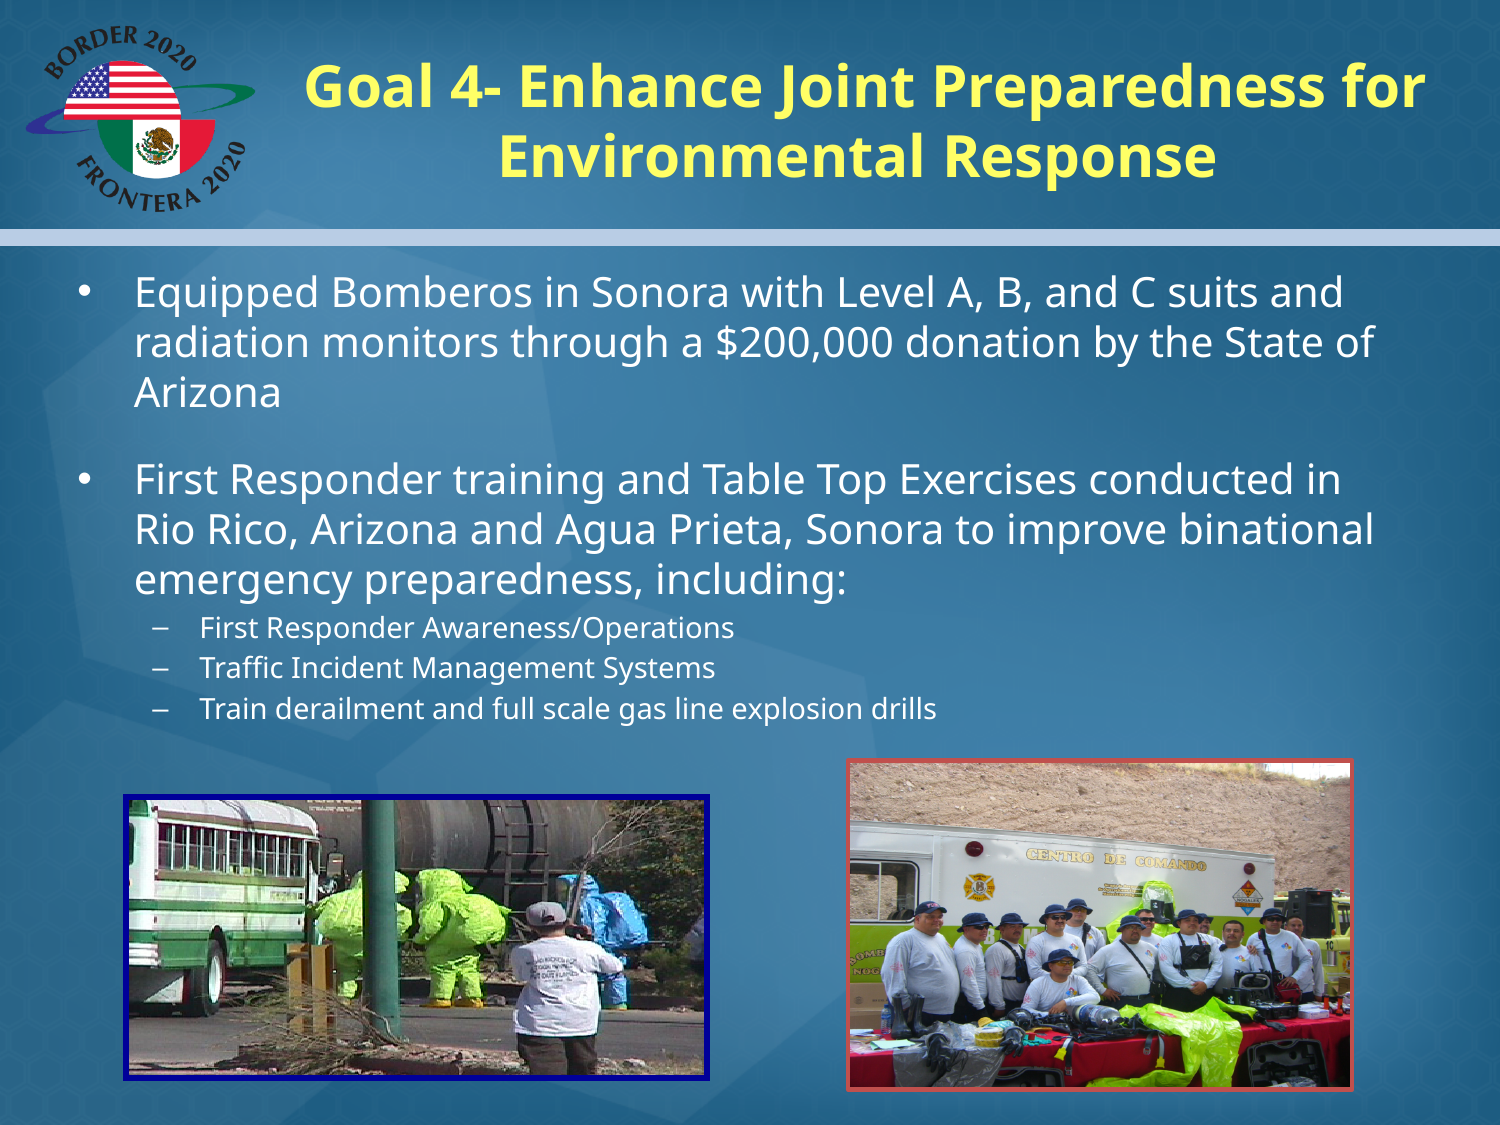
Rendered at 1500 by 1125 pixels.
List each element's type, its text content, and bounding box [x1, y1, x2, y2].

picture [849, 762, 1351, 1088]
picture [0, 24, 246, 213]
picture [128, 799, 705, 1076]
title Goal 4- Enhance Joint Preparedness for Environmental Response [246, 6, 1485, 233]
list Equipped Bomberos in Sonora with Level A, B, and C suits and radiation monitors through a $200,000 donation by the State of Arizona First Responder training and Table Top Exercises conducted in Rio Rico, Arizona and Agua Prieta, Sonora to improve binational emergency preparedness, including: First Responder Awareness/Operations Traffic Incident Management Systems Train derailment and full scale gas line explosion drills [62, 257, 1413, 1071]
